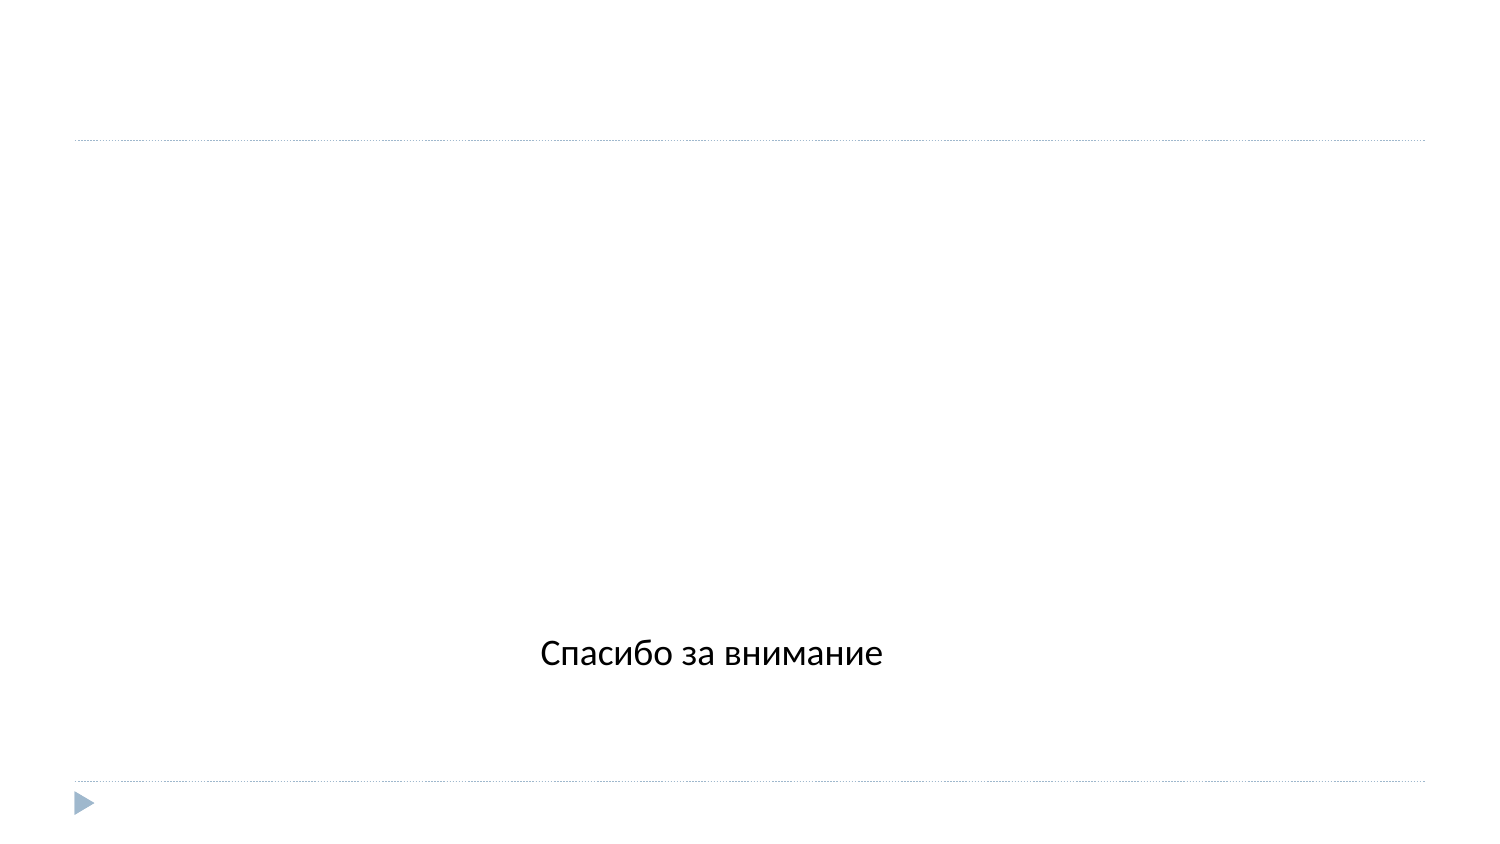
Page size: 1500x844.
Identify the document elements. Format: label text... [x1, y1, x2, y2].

text_box [74, 791, 95, 815]
text_box Спасибо за внимание [538, 625, 888, 673]
